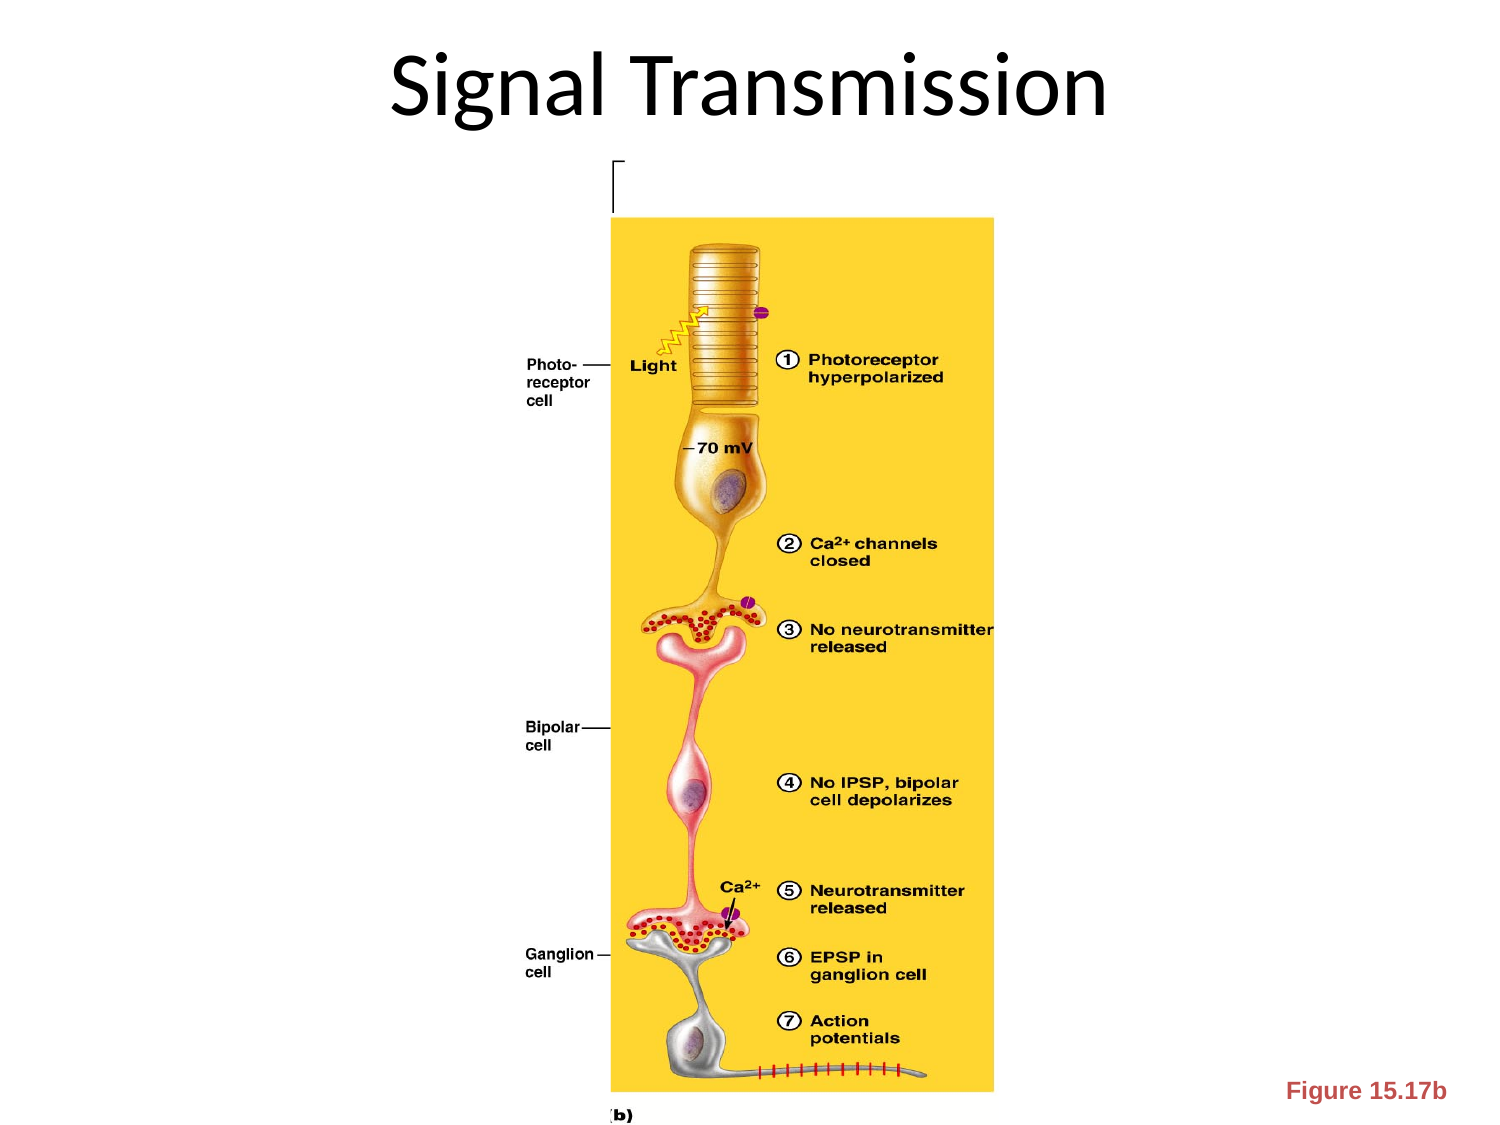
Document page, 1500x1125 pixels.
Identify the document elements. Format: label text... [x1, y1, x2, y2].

picture [516, 129, 1001, 1125]
title Signal Transmission [75, 0, 1425, 233]
text_box Figure 15.17b [1200, 1067, 1463, 1113]
